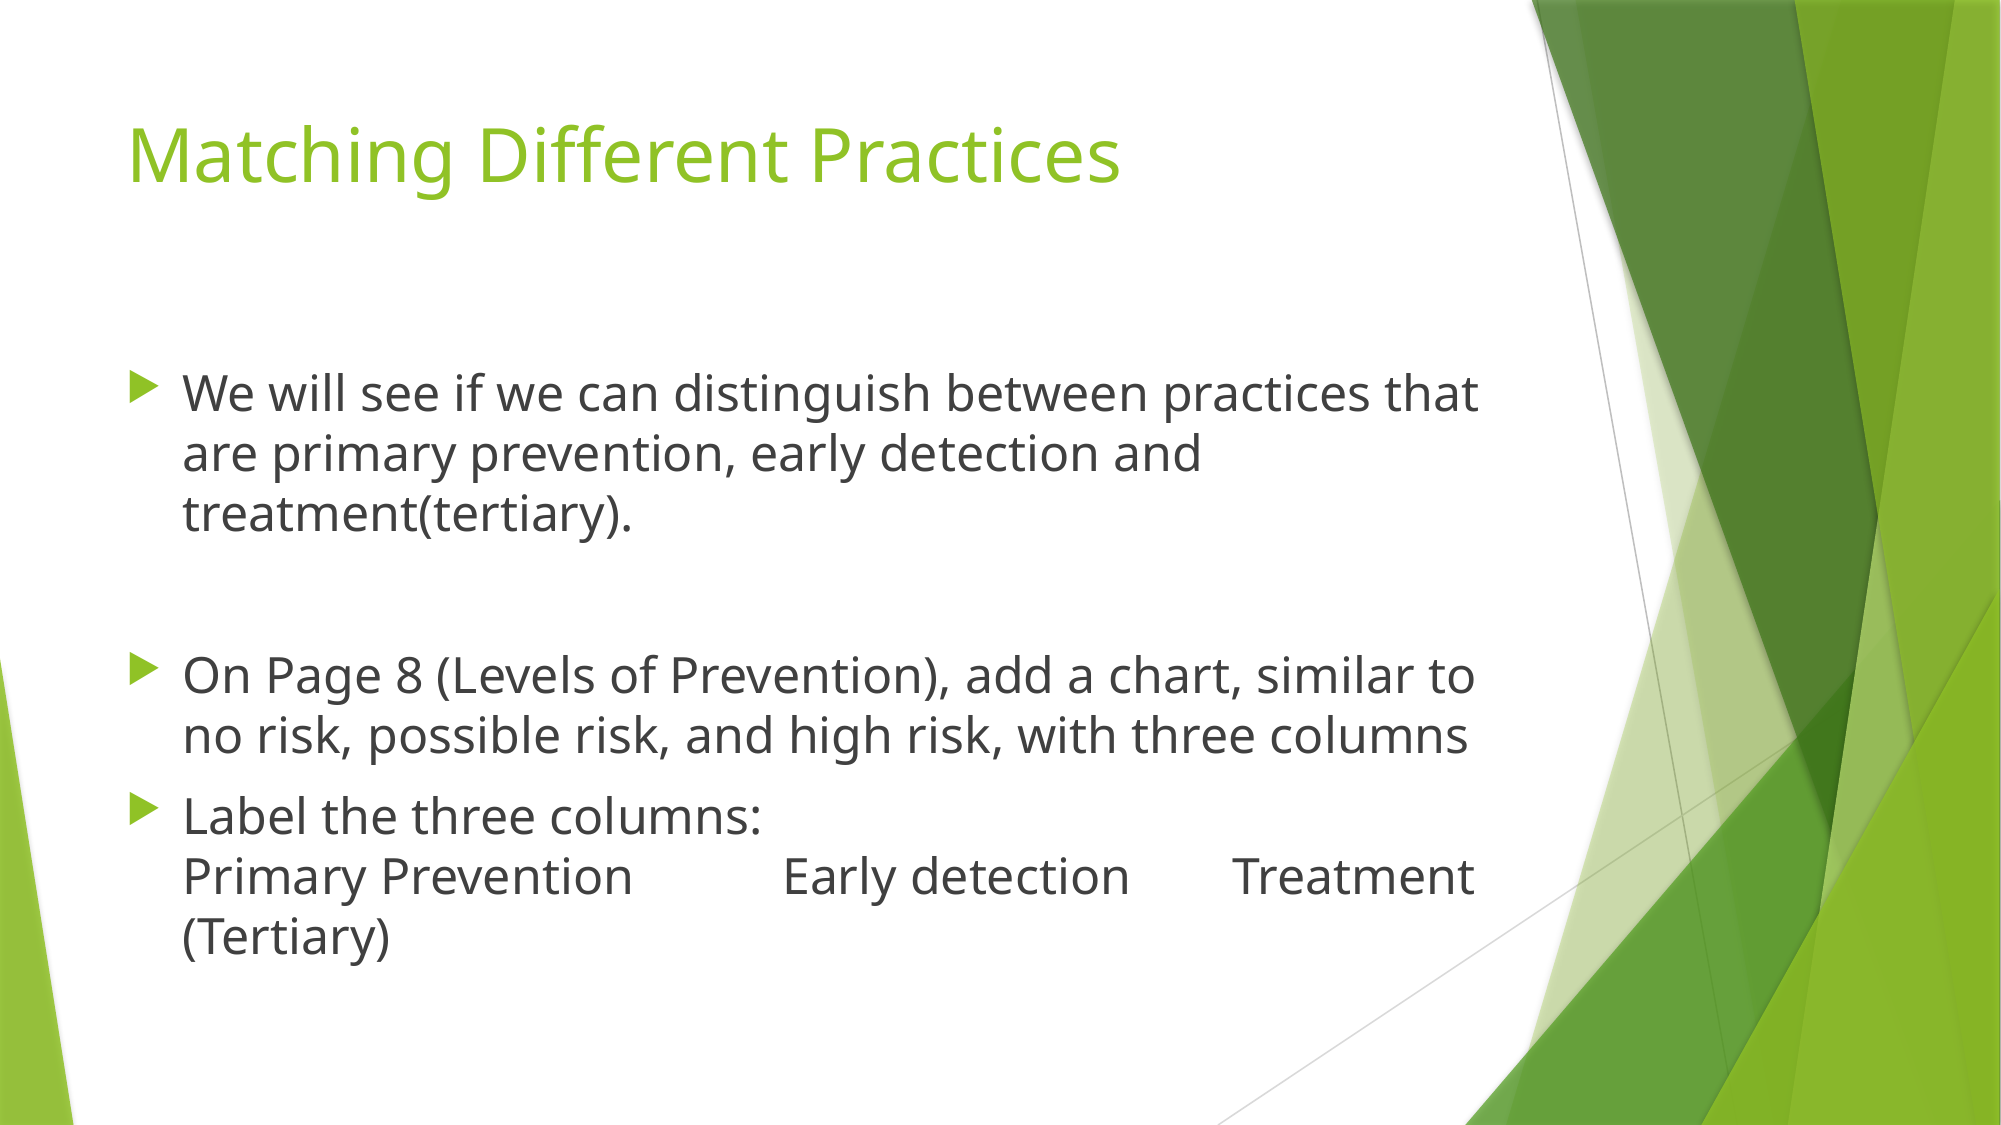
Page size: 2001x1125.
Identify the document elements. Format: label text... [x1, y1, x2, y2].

title Matching Different Practices [111, 99, 1522, 317]
list We will see if we can distinguish between practices that are primary prevention, early detection and treatment(tertiary). On Page 8 (Levels of Prevention), add a chart, similar to no risk, possible risk, and high risk, with three columns Label the three columns: Primary Prevention Early detection Treatment (Tertiary) [111, 354, 1522, 992]
